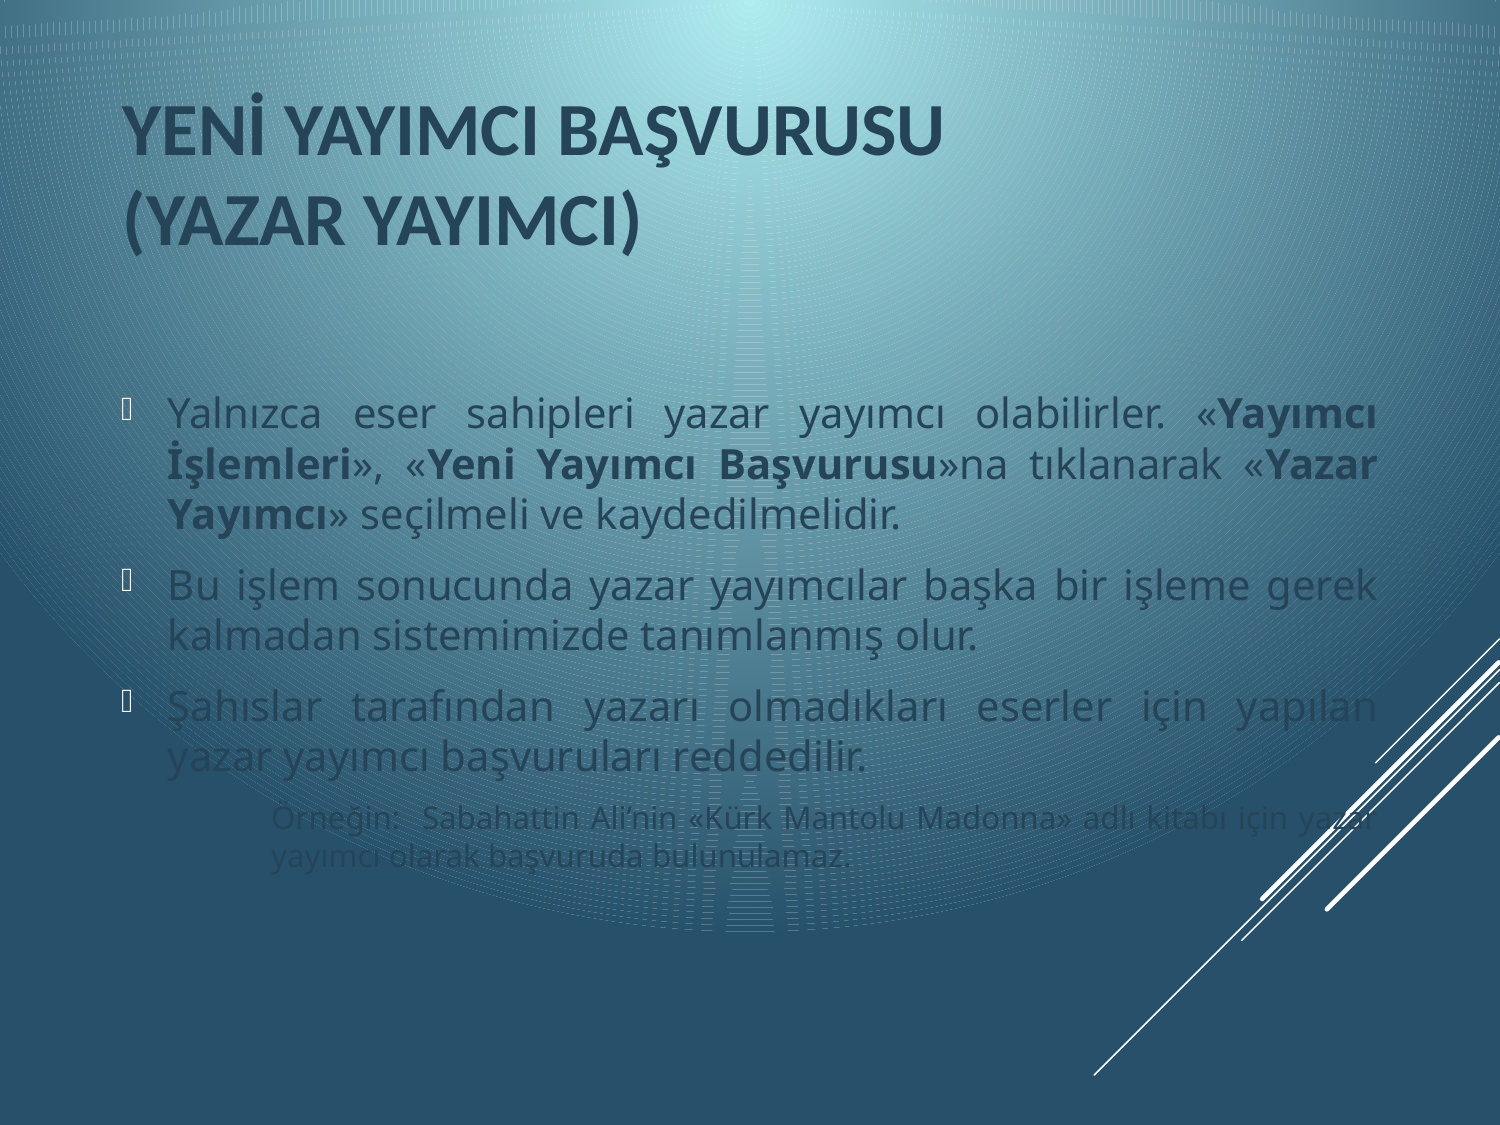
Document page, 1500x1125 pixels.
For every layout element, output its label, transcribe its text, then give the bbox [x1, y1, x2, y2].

title Yeni yayımcı başvurusu (Yazar Yayımcı) [107, 78, 1500, 263]
list Yalnızca eser sahipleri yazar yayımcı olabilirler. «Yayımcı İşlemleri», «Yeni Yayımcı Başvurusu»na tıklanarak «Yazar Yayımcı» seçilmeli ve kaydedilmelidir. Bu işlem sonucunda yazar yayımcılar başka bir işleme gerek kalmadan sistemimizde tanımlanmış olur. Şahıslar tarafından yazarı olmadıkları eserler için yapılan yazar yayımcı başvuruları reddedilir. Örneğin: Sabahattin Ali’nin «Kürk Mantolu Madonna» adlı kitabı için yazar yayımcı olarak başvuruda bulunulamaz. [106, 278, 1394, 982]
